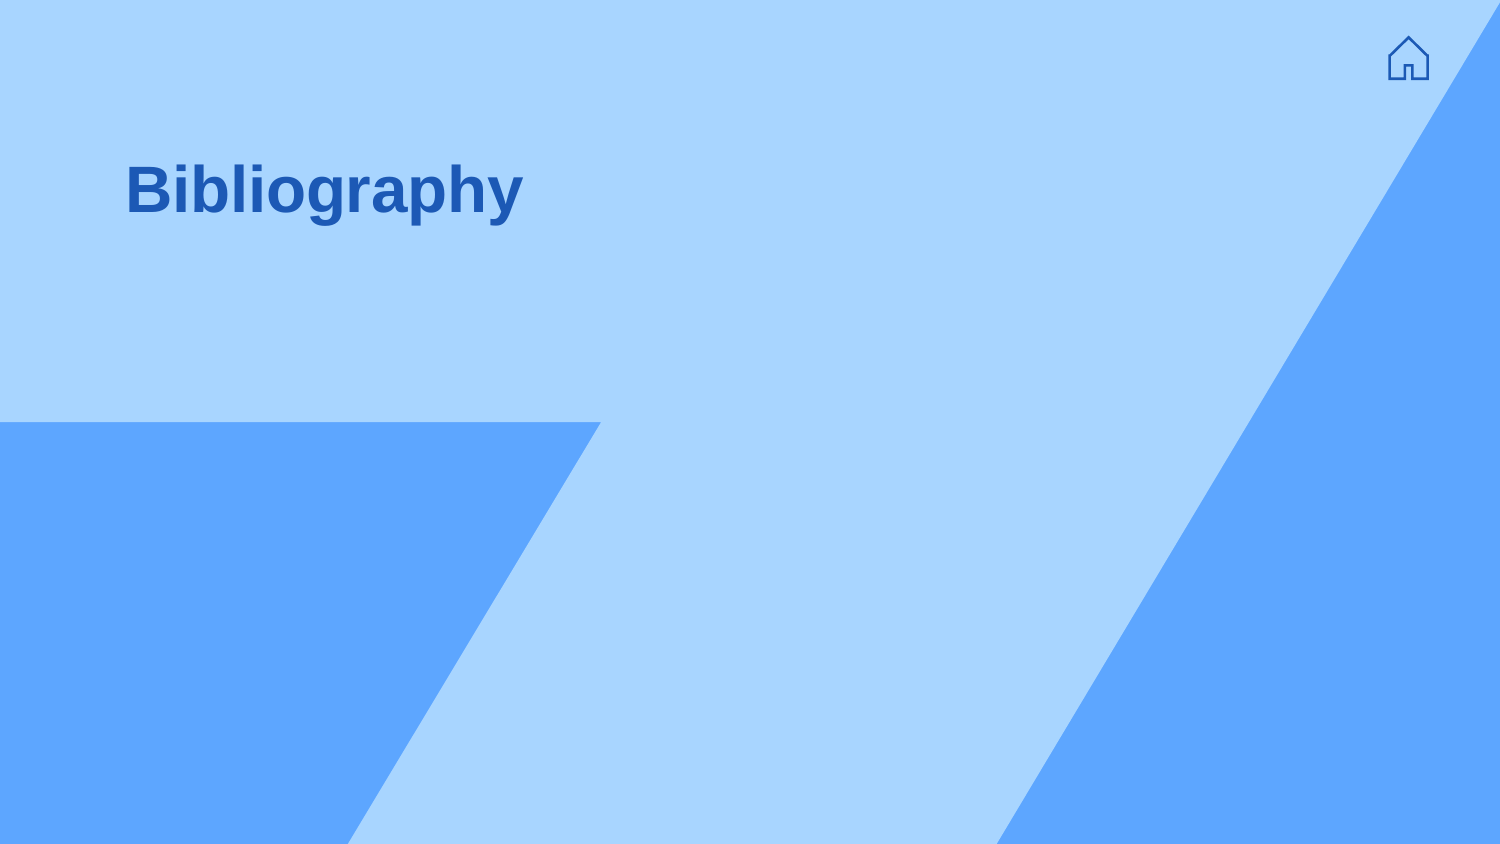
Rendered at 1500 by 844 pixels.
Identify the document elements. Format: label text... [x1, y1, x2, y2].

title Bibliography [125, 152, 1206, 223]
